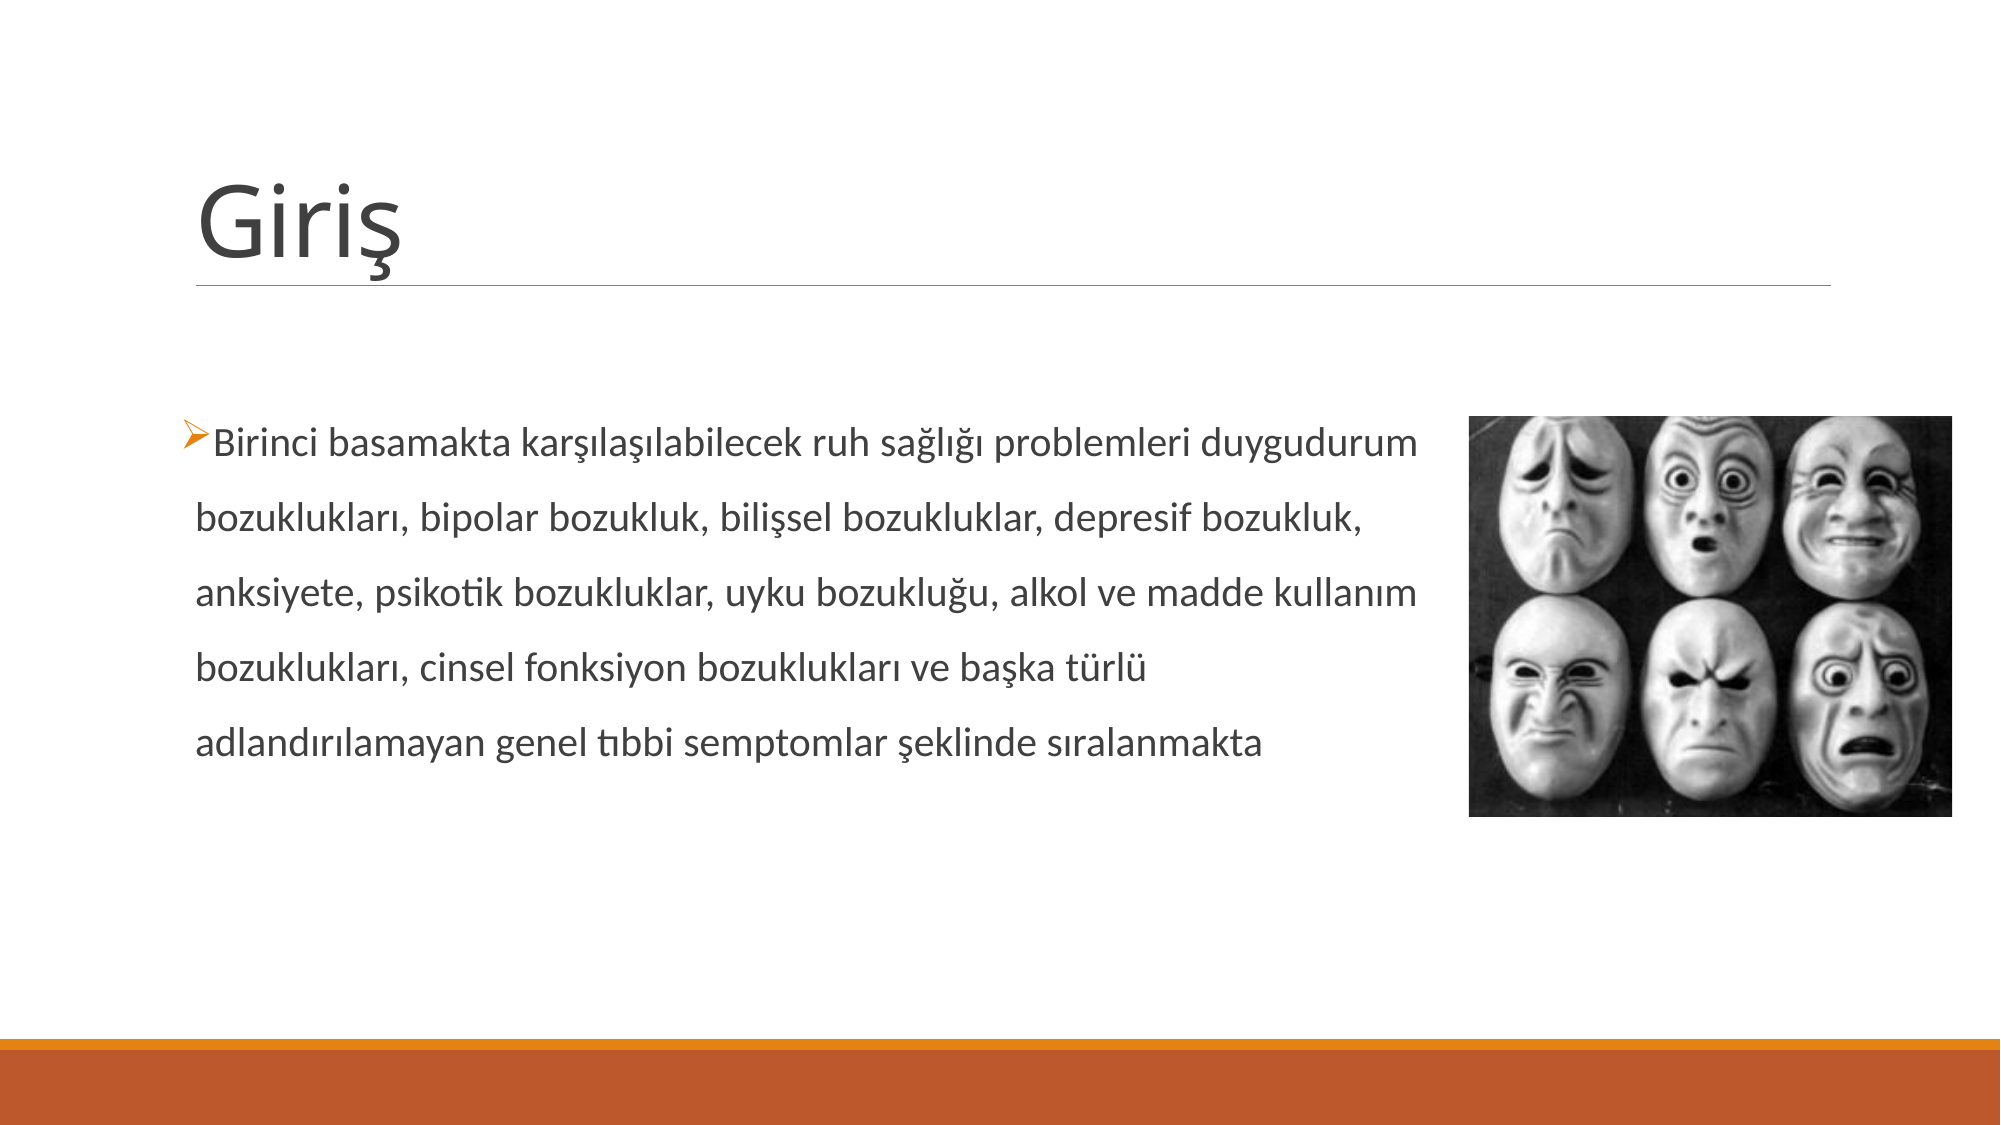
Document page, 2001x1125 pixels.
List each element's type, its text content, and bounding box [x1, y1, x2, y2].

picture [1468, 416, 1953, 817]
list Birinci basamakta karşılaşılabilecek ruh sağlığı problemleri duygudurum bozuklukları, bipolar bozukluk, bilişsel bozukluklar, depresif bozukluk, anksiyete, psikotik bozukluklar, uyku bozukluğu, alkol ve madde kullanım bozuklukları, cinsel fonksiyon bozuklukları ve başka türlü adlandırılamayan genel tıbbi semptomlar şeklinde sıralanmakta [180, 302, 1428, 982]
title Giriş [180, 47, 1830, 285]
